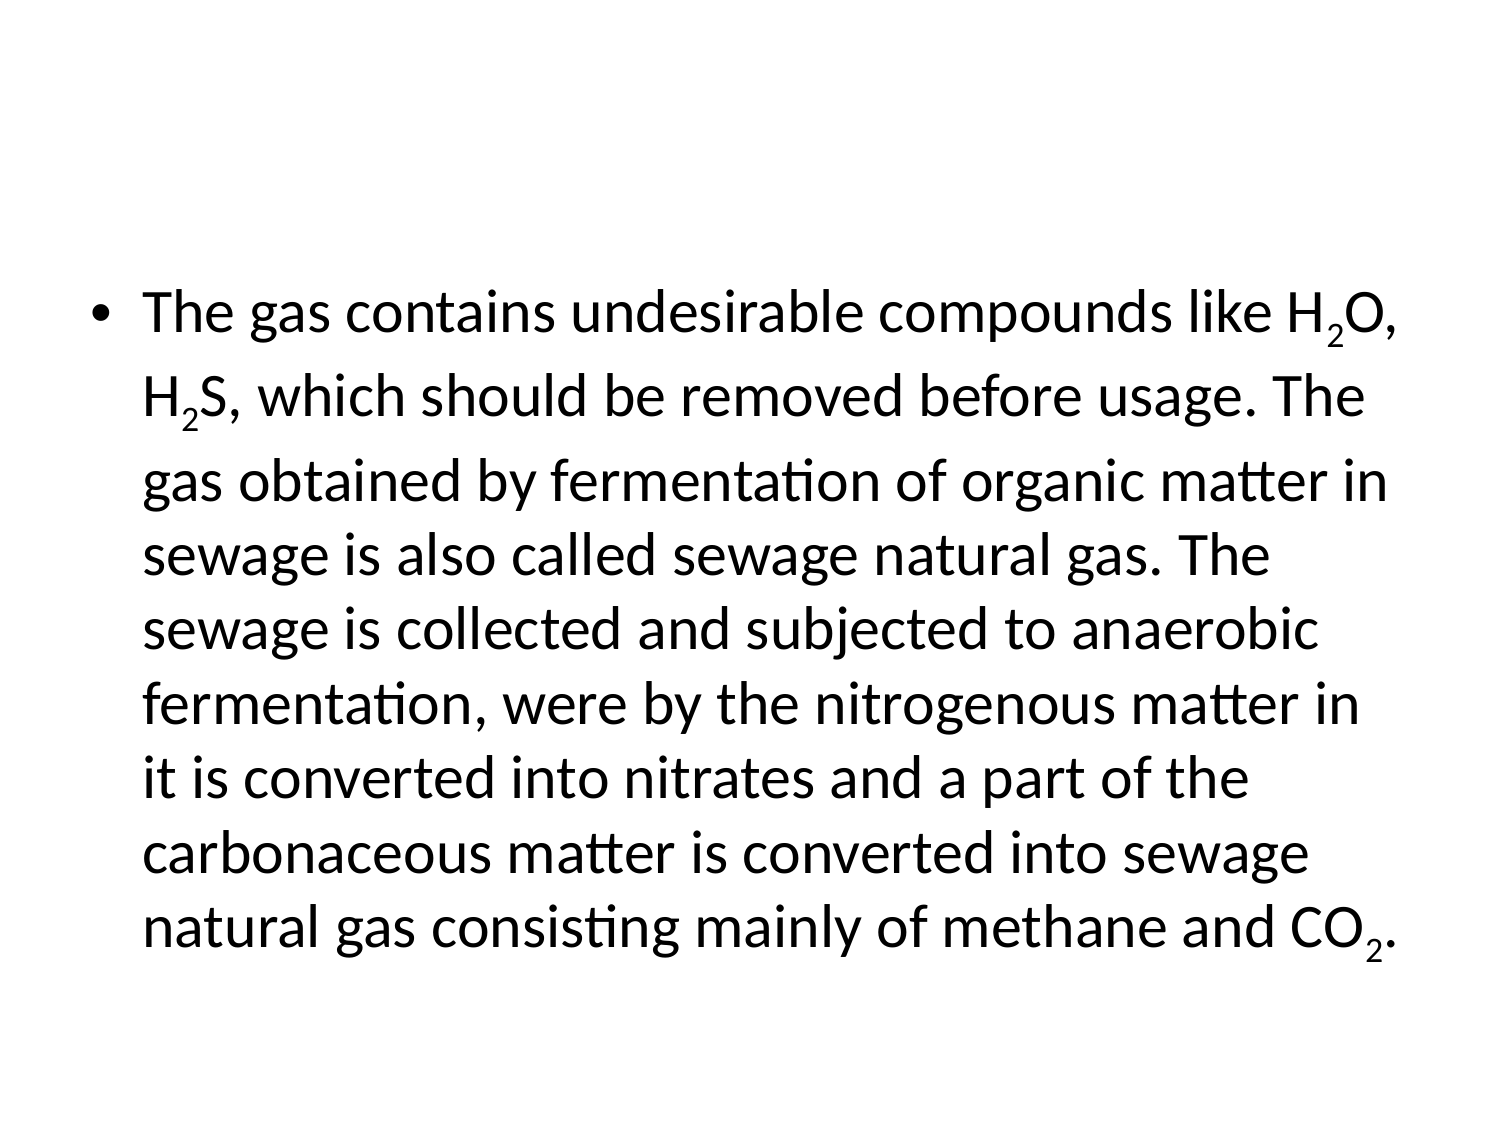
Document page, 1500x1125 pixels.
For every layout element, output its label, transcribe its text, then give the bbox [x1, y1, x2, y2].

list The gas contains undesirable compounds like H2O, H2S, which should be removed before usage. The gas obtained by fermentation of organic matter in sewage is also called sewage natural gas. The sewage is collected and subjected to anaerobic fermentation, were by the nitrogenous matter in it is converted into nitrates and a part of the carbonaceous matter is converted into sewage natural gas consisting mainly of methane and CO2. [75, 262, 1425, 1005]
